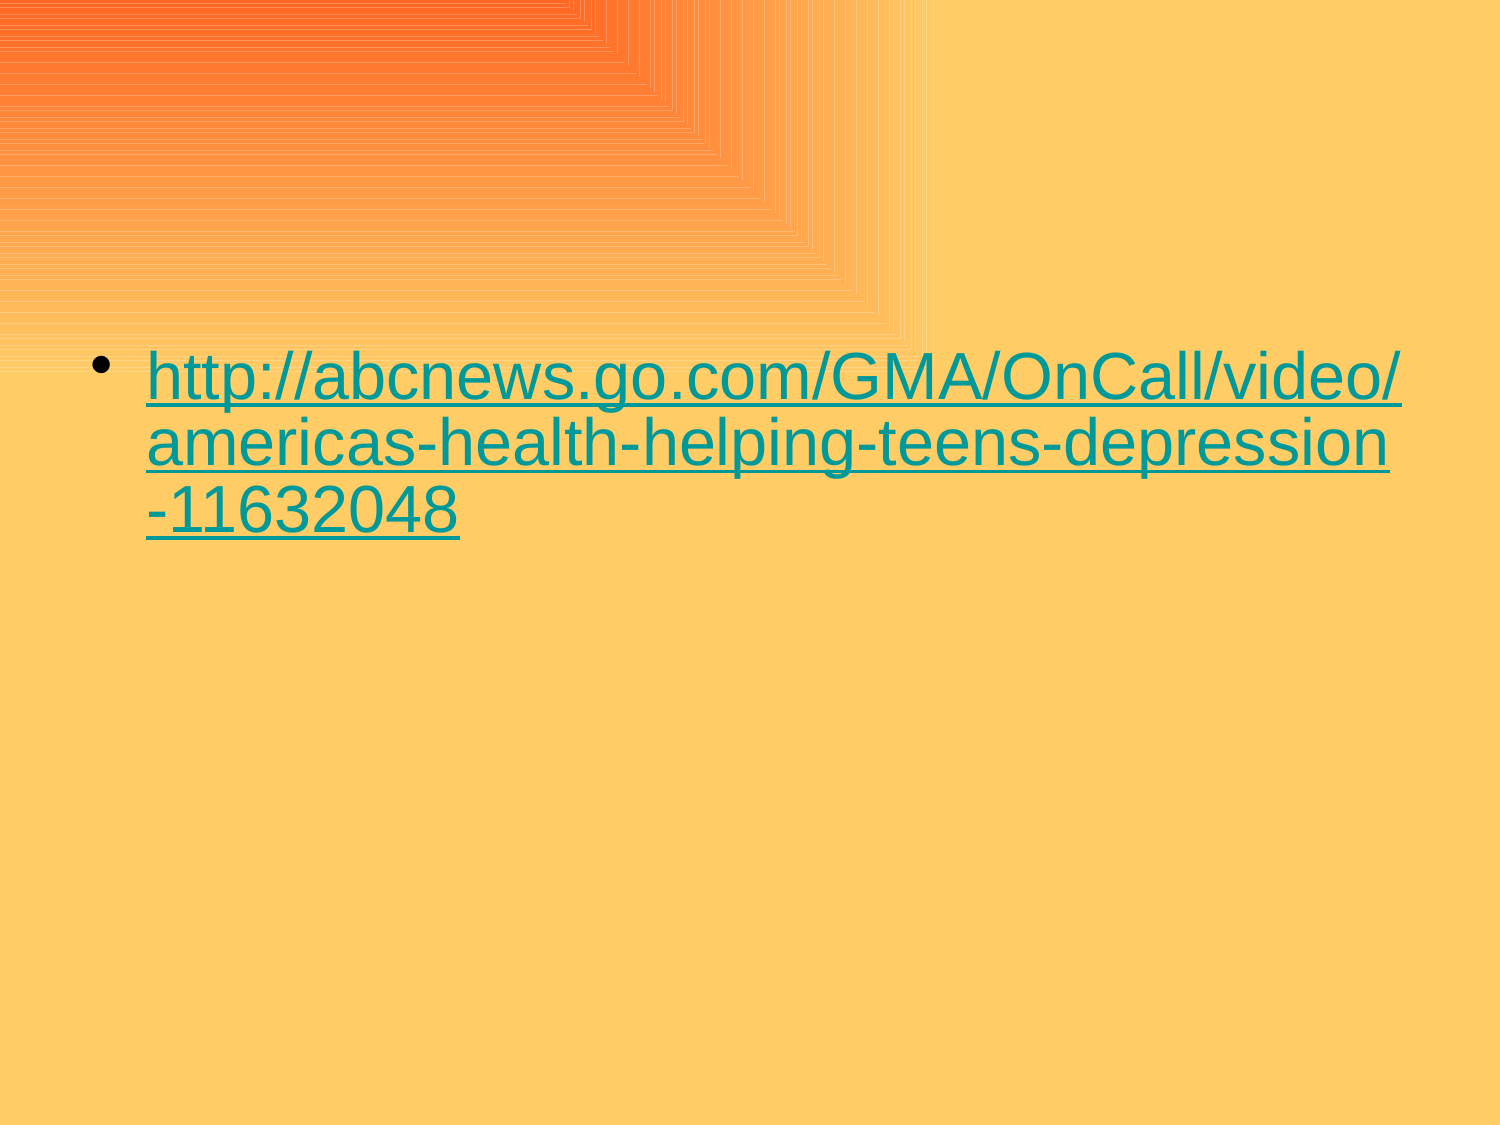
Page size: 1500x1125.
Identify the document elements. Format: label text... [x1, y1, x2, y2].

list http://abcnews.go.com/GMA/OnCall/video/americas-health-helping-teens-depression-11632048 [74, 44, 1426, 1006]
